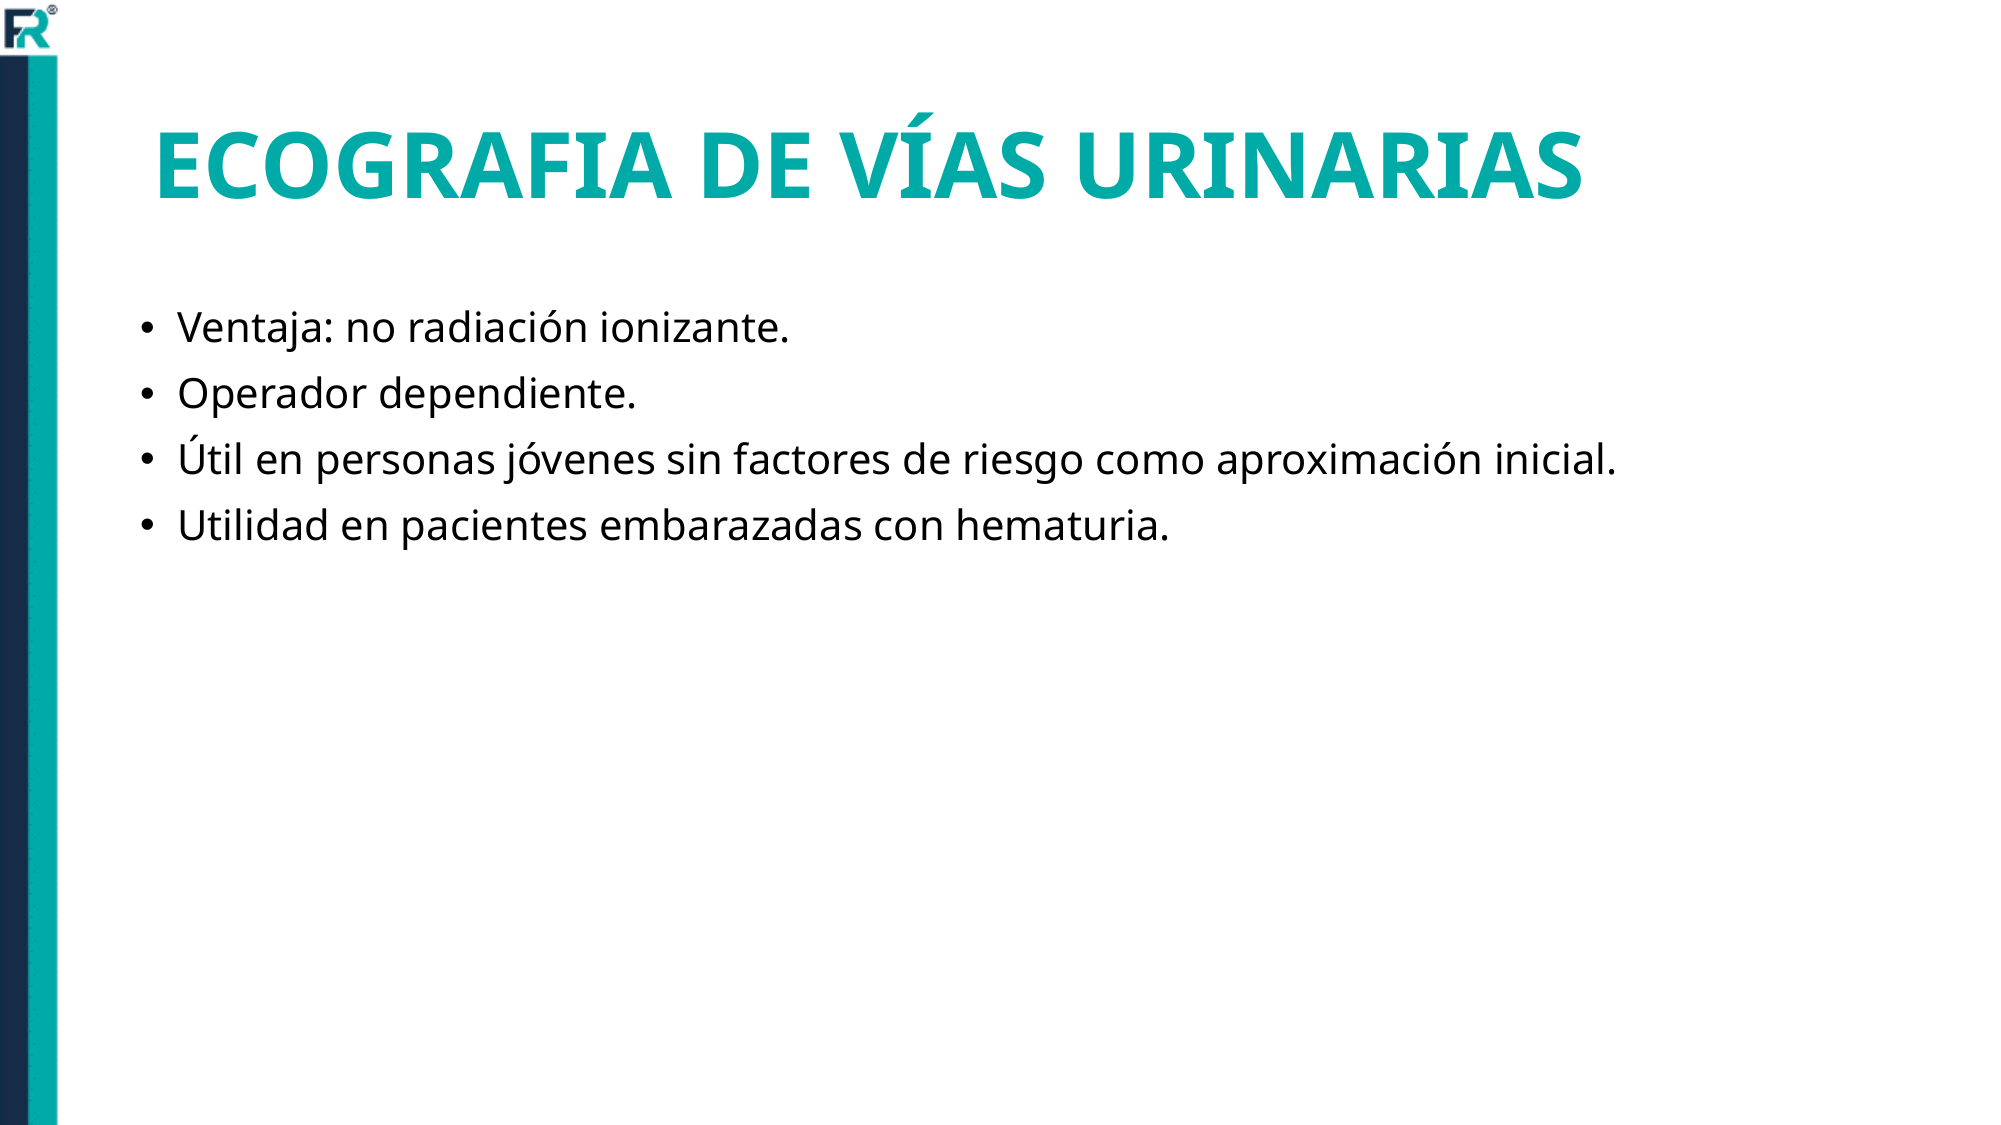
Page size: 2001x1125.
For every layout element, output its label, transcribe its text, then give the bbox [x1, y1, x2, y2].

title ECOGRAFIA DE VÍAS URINARIAS [137, 59, 1863, 278]
picture [0, 0, 2001, 1125]
list Ventaja: no radiación ionizante. Operador dependiente. Útil en personas jóvenes sin factores de riesgo como aproximación inicial. Utilidad en pacientes embarazadas con hematuria. [112, 299, 1863, 643]
